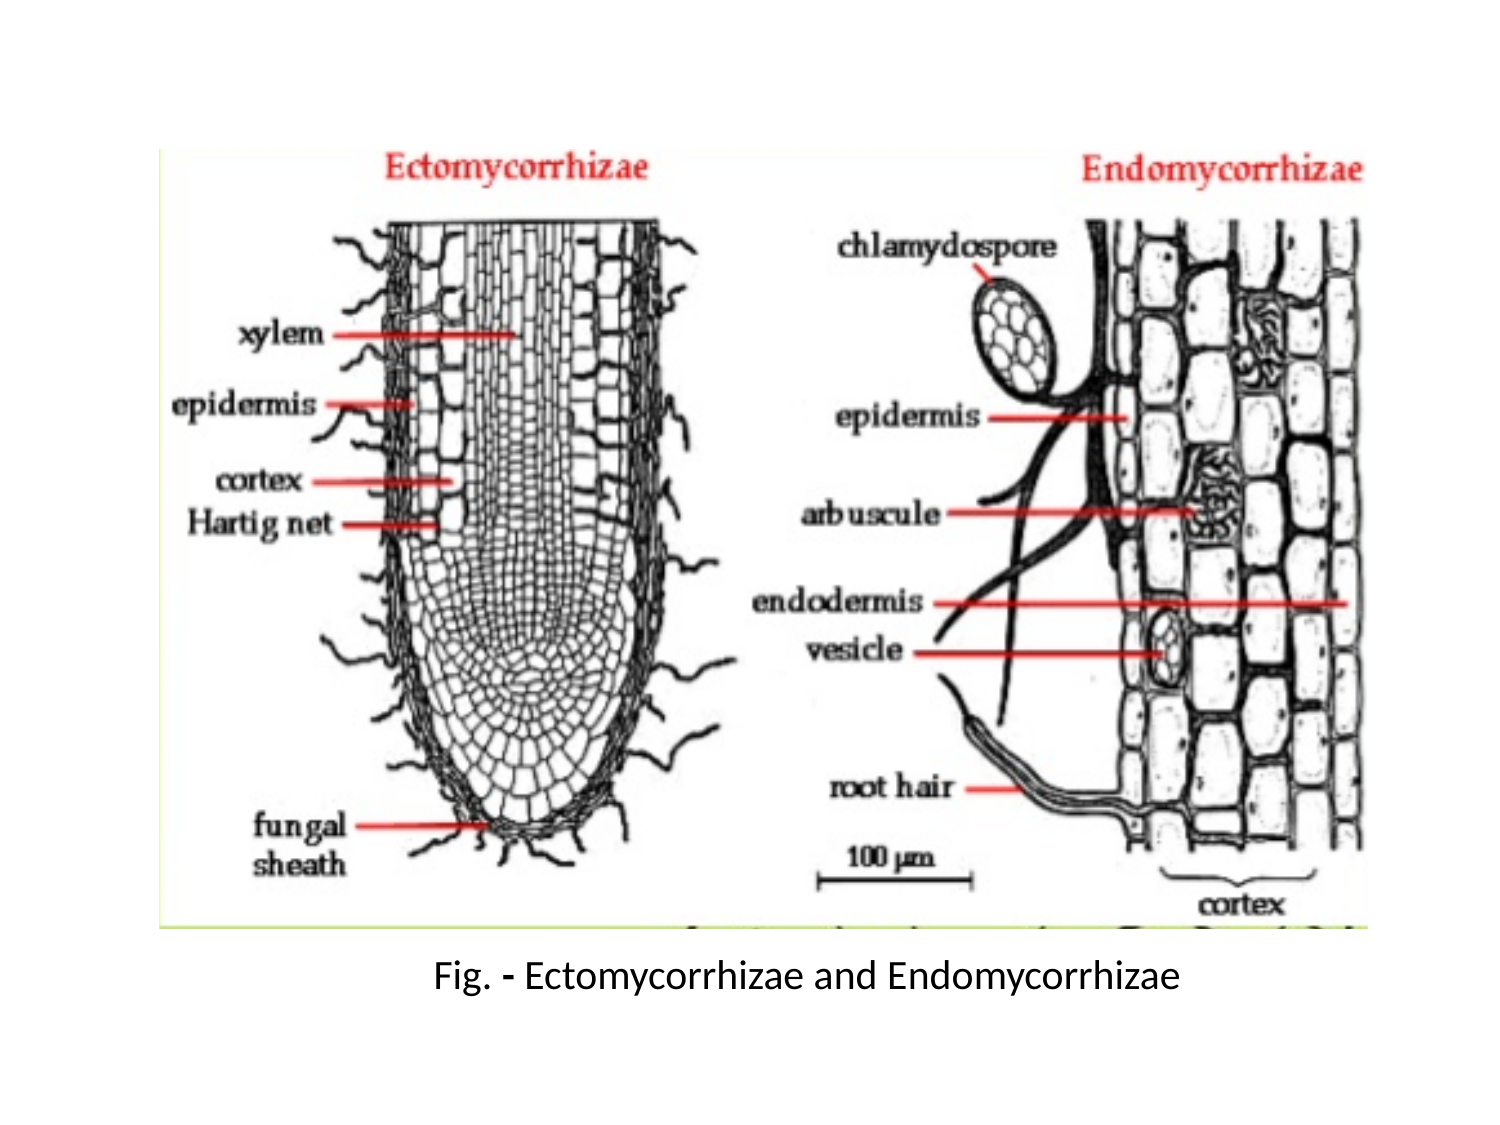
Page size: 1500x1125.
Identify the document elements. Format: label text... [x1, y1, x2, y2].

picture [159, 148, 1368, 929]
text_box Fig. - Ectomycorrhizae and Endomycorrhizae [418, 940, 1196, 1006]
